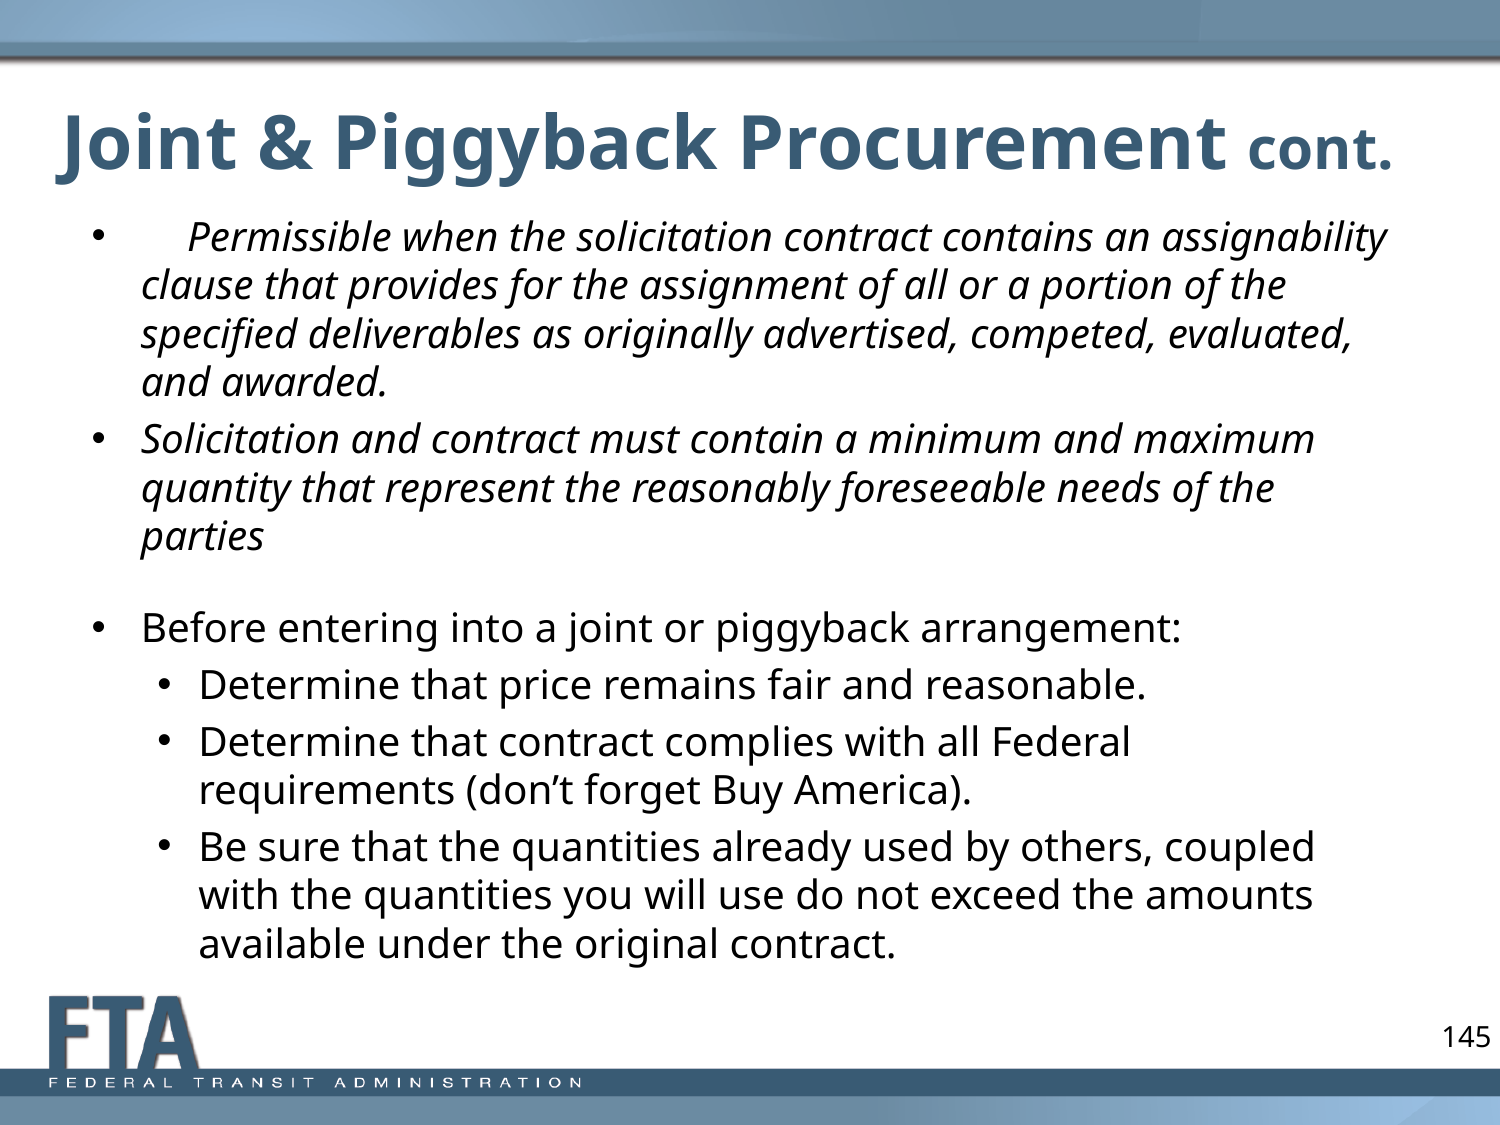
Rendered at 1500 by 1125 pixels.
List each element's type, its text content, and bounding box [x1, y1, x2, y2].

picture [0, 992, 1500, 1125]
list Permissible when the solicitation contract contains an assignability clause that provides for the assignment of all or a portion of the specified deliverables as originally advertised, competed, evaluated, and awarded. Solicitation and contract must contain a minimum and maximum quantity that represent the reasonably foreseeable needs of the parties Before entering into a joint or piggyback arrangement: Determine that price remains fair and reasonable. Determine that contract complies with all Federal requirements (don’t forget Buy America). Be sure that the quantities already used by others, coupled with the quantities you will use do not exceed the amounts available under the original contract. [76, 202, 1413, 991]
title Joint & Piggyback Procurement cont. [42, 74, 1413, 204]
picture [0, 0, 1500, 75]
